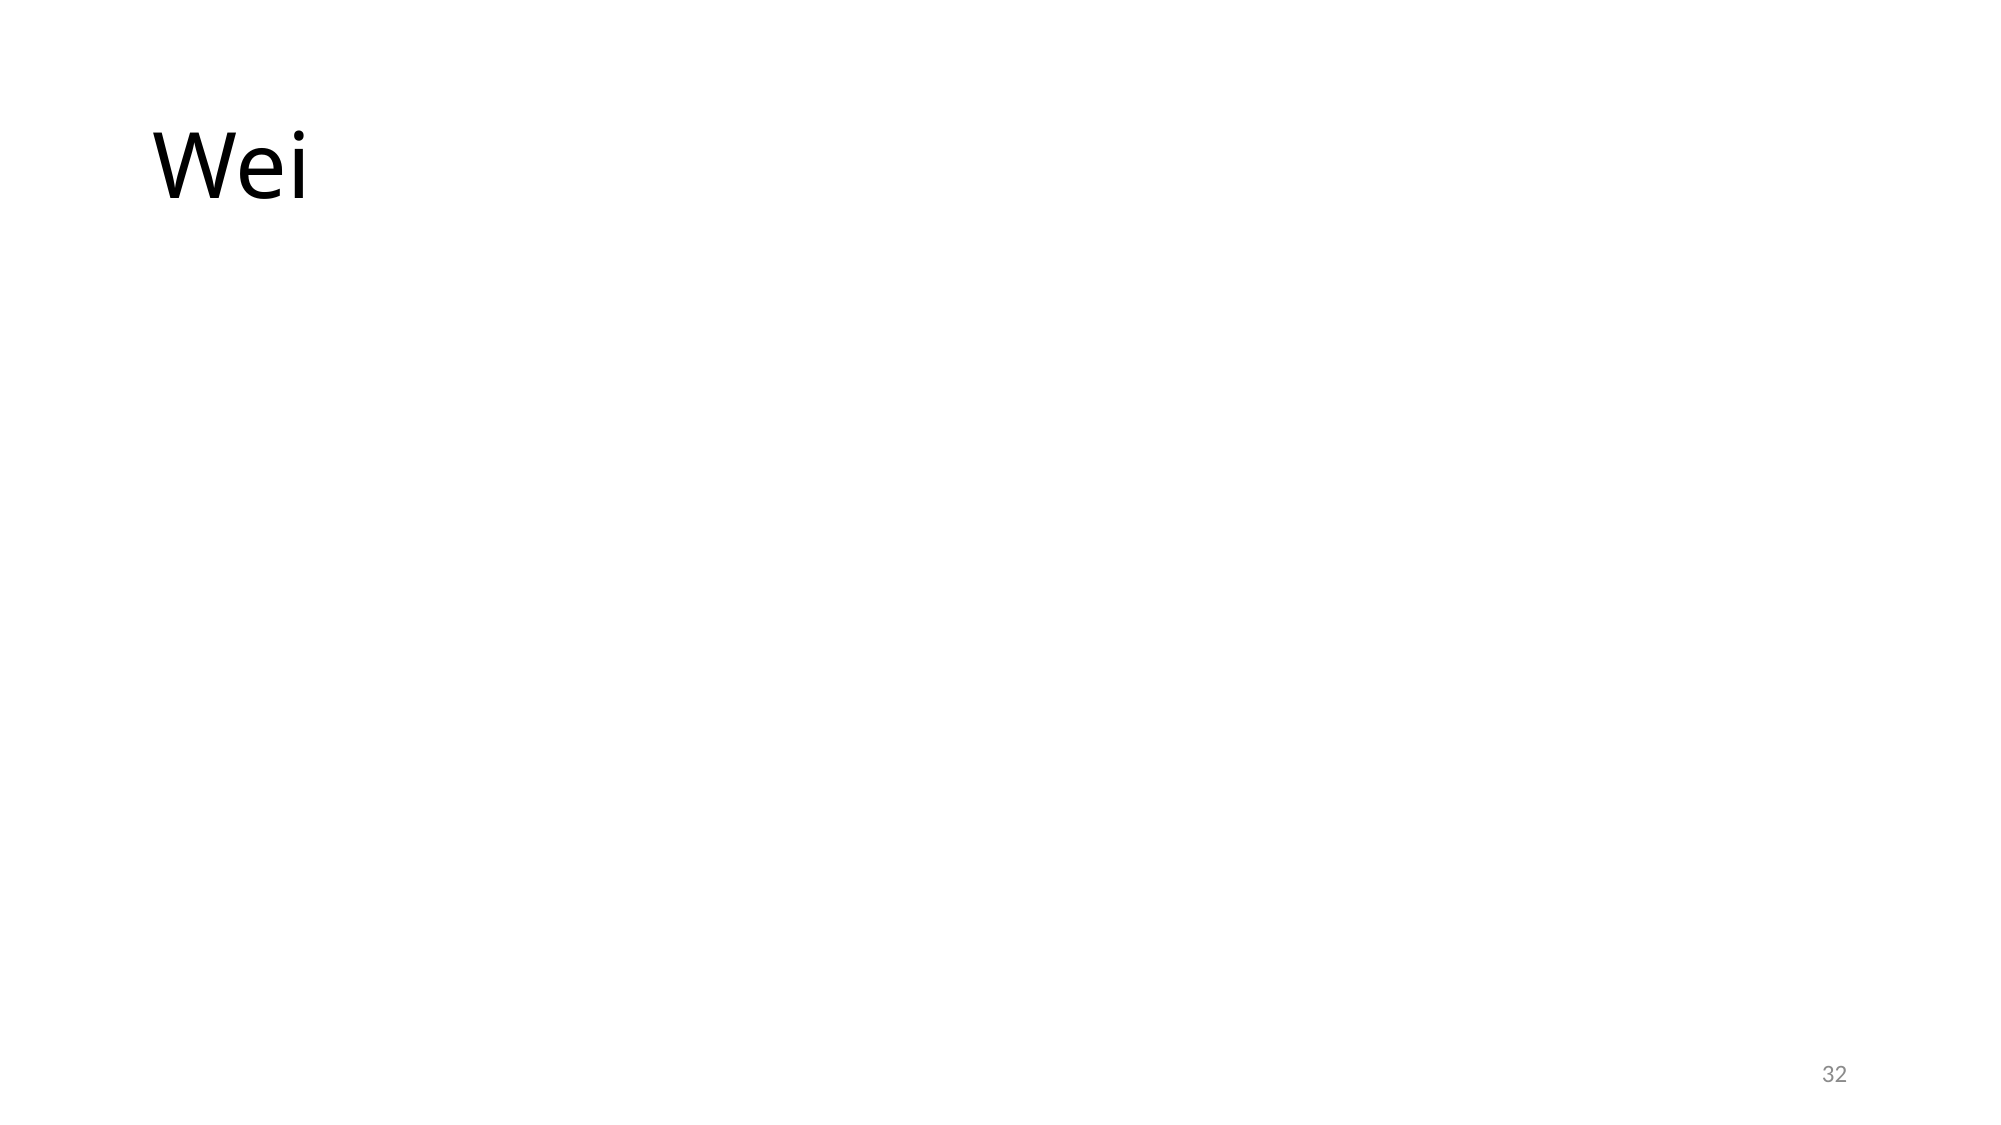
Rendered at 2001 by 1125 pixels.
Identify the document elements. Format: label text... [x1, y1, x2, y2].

slide_number 32 [1412, 1042, 1863, 1103]
title Wei [137, 59, 1863, 278]
